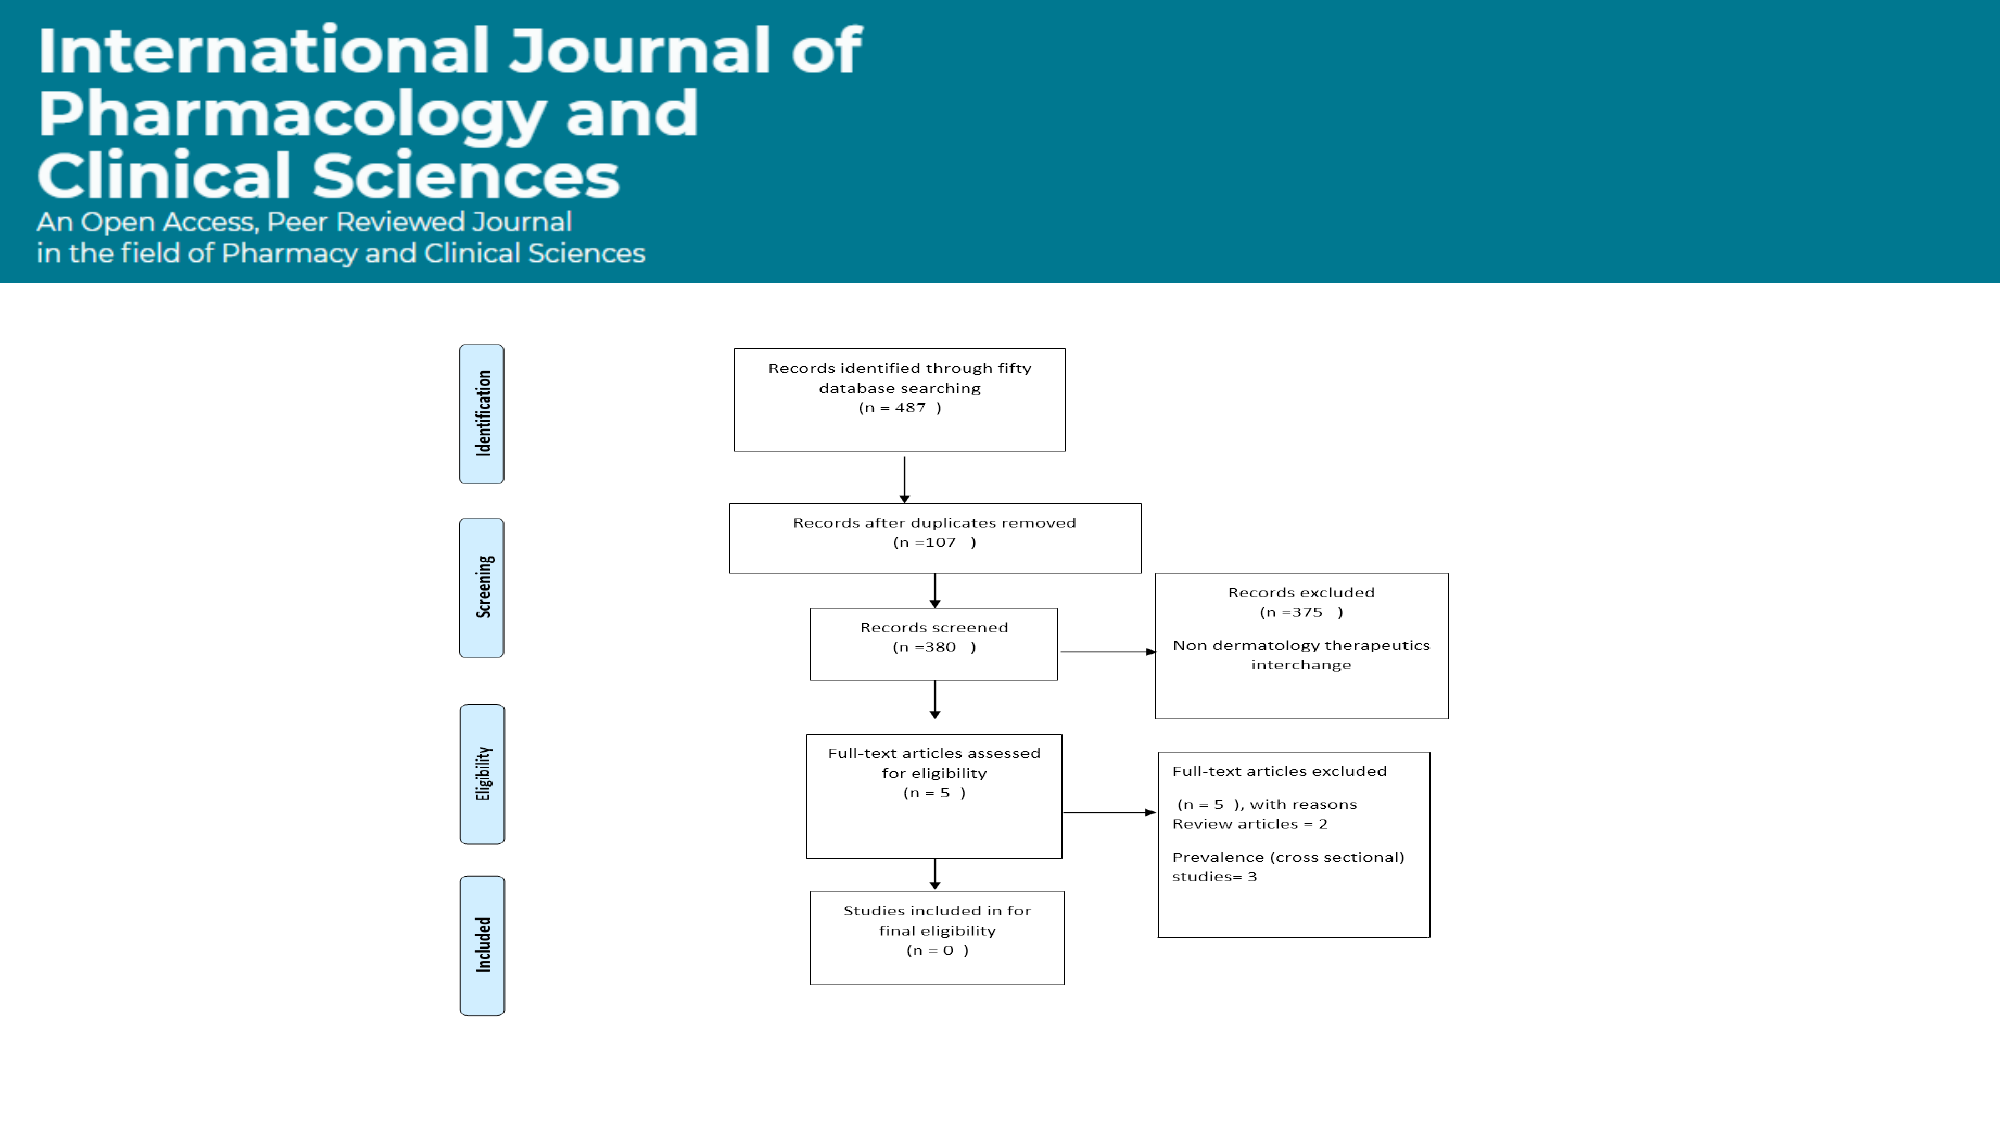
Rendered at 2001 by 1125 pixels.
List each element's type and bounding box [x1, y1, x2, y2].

picture [454, 342, 1455, 1021]
picture [0, 0, 2000, 283]
